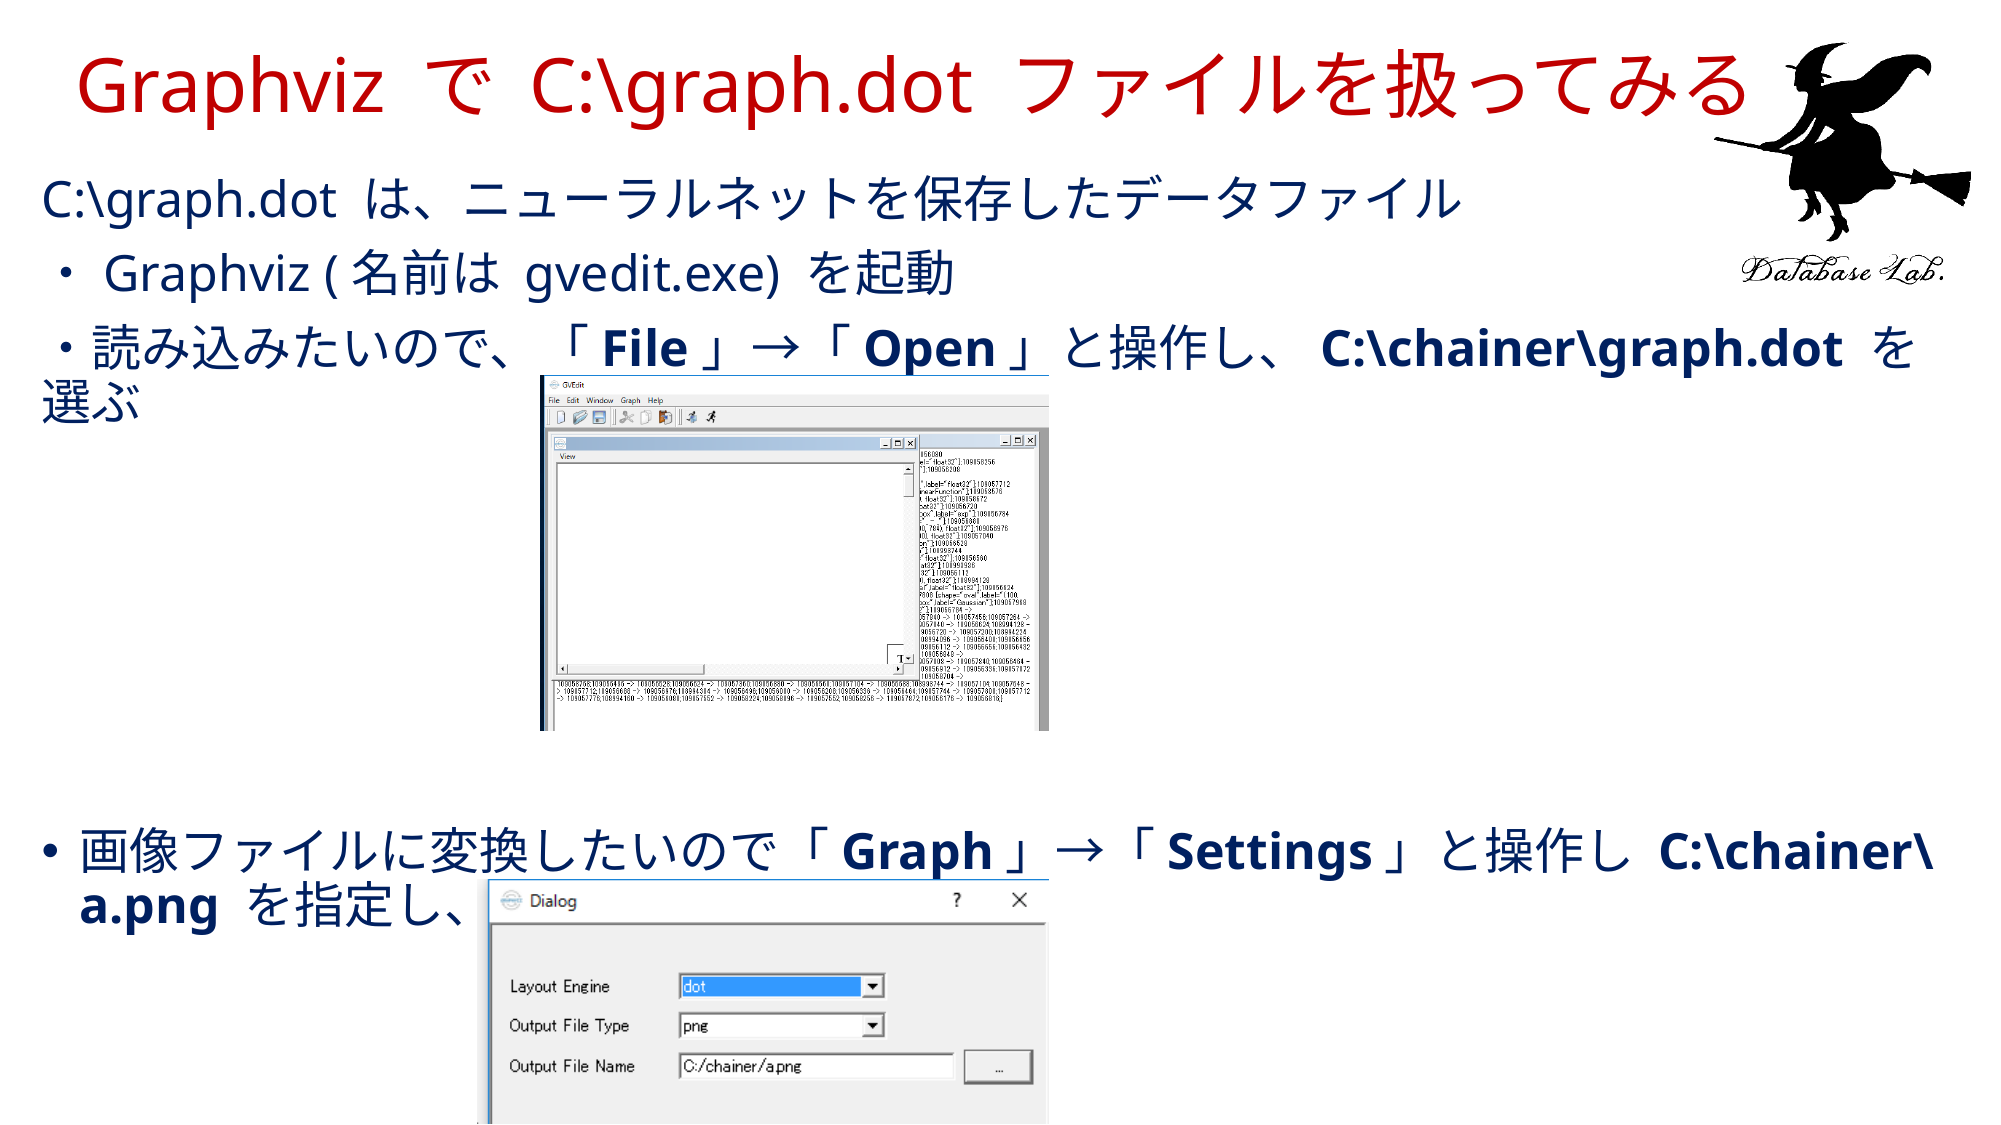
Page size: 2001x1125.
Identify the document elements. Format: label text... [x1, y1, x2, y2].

picture [540, 375, 1049, 731]
picture [1708, 37, 1976, 289]
list C:\graph.dot は、ニューラルネットを保存したデータファイル ・Graphviz (名前は gvedit.exe) を起動 ・読み込みたいので、「File」→「Open」と操作し、C:\chainer\graph.dot を選ぶ 画像ファイルに変換したいので「Graph」→「Settings」と操作し C:\chainer\a.png を指定し、OK をクリック [26, 166, 1975, 964]
picture [477, 879, 1049, 1124]
title Graphviz で C:\graph.dot ファイルを扱ってみる [59, 37, 1785, 139]
